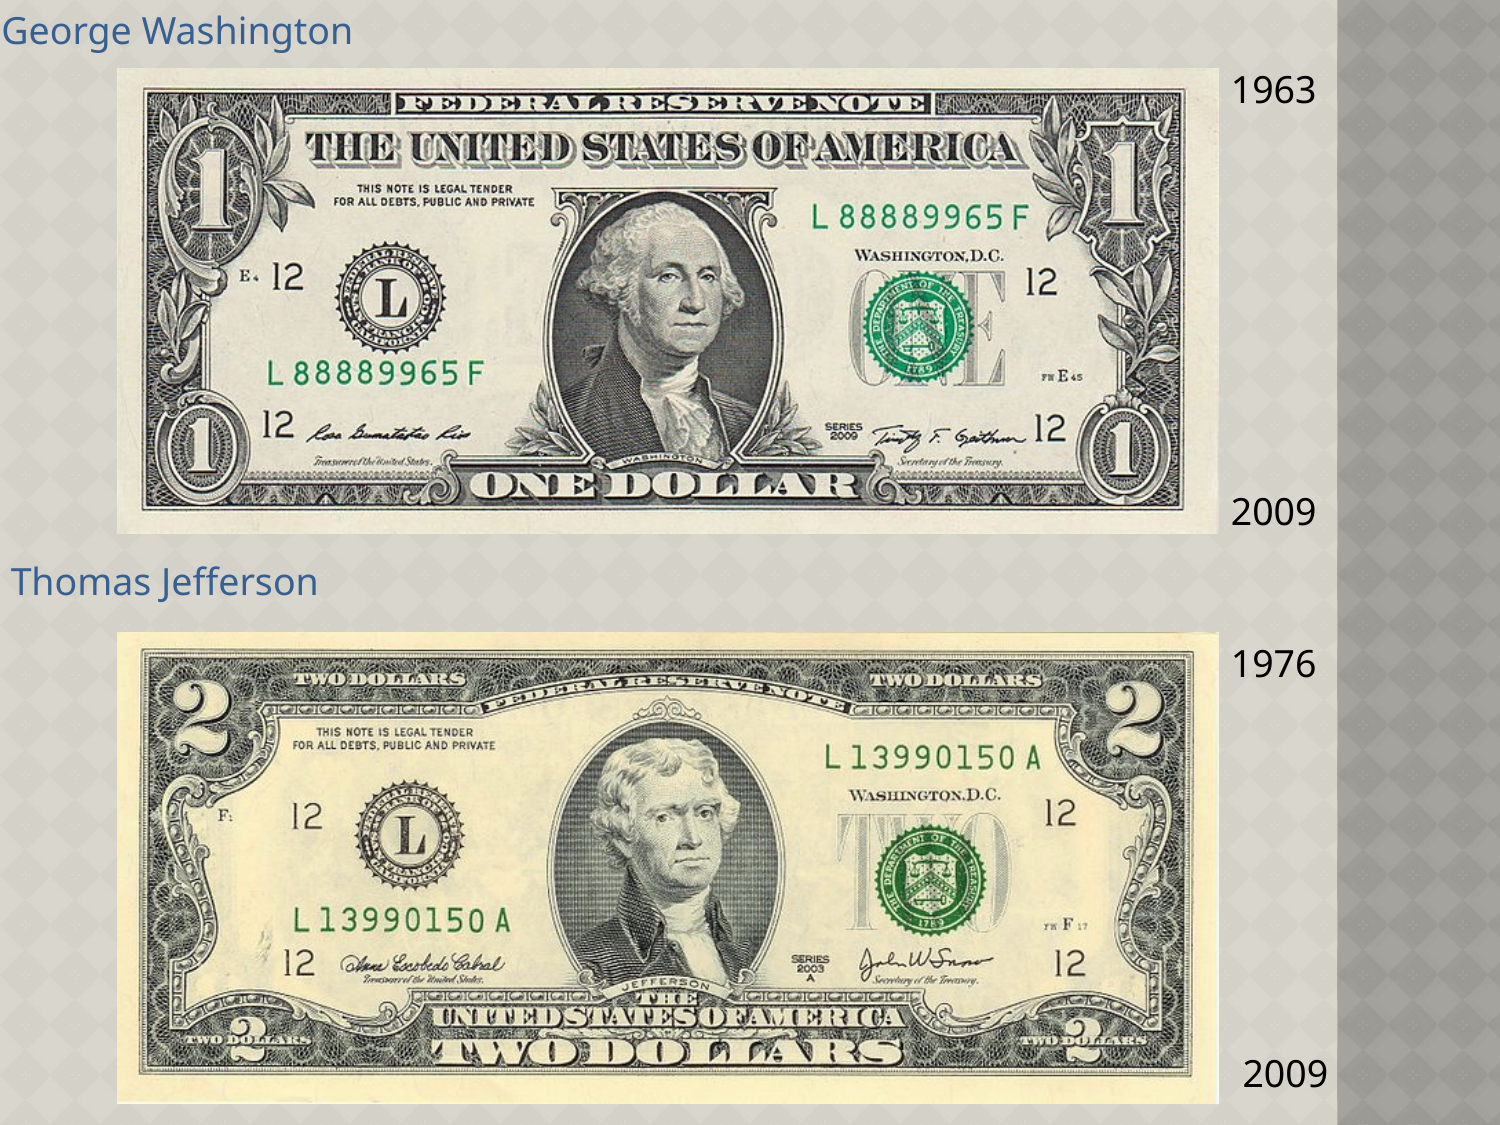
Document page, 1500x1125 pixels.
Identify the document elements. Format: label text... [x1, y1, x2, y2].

picture [116, 68, 1219, 535]
text_box 2009 [1262, 1042, 1344, 1103]
text_box George Washington [0, 0, 369, 60]
text_box 1963 [1216, 58, 1332, 119]
picture [116, 632, 1219, 1104]
text_box 2009 [1262, 480, 1332, 541]
text_box 1976 [1219, 632, 1332, 693]
text_box Thomas Jefferson [0, 550, 334, 611]
